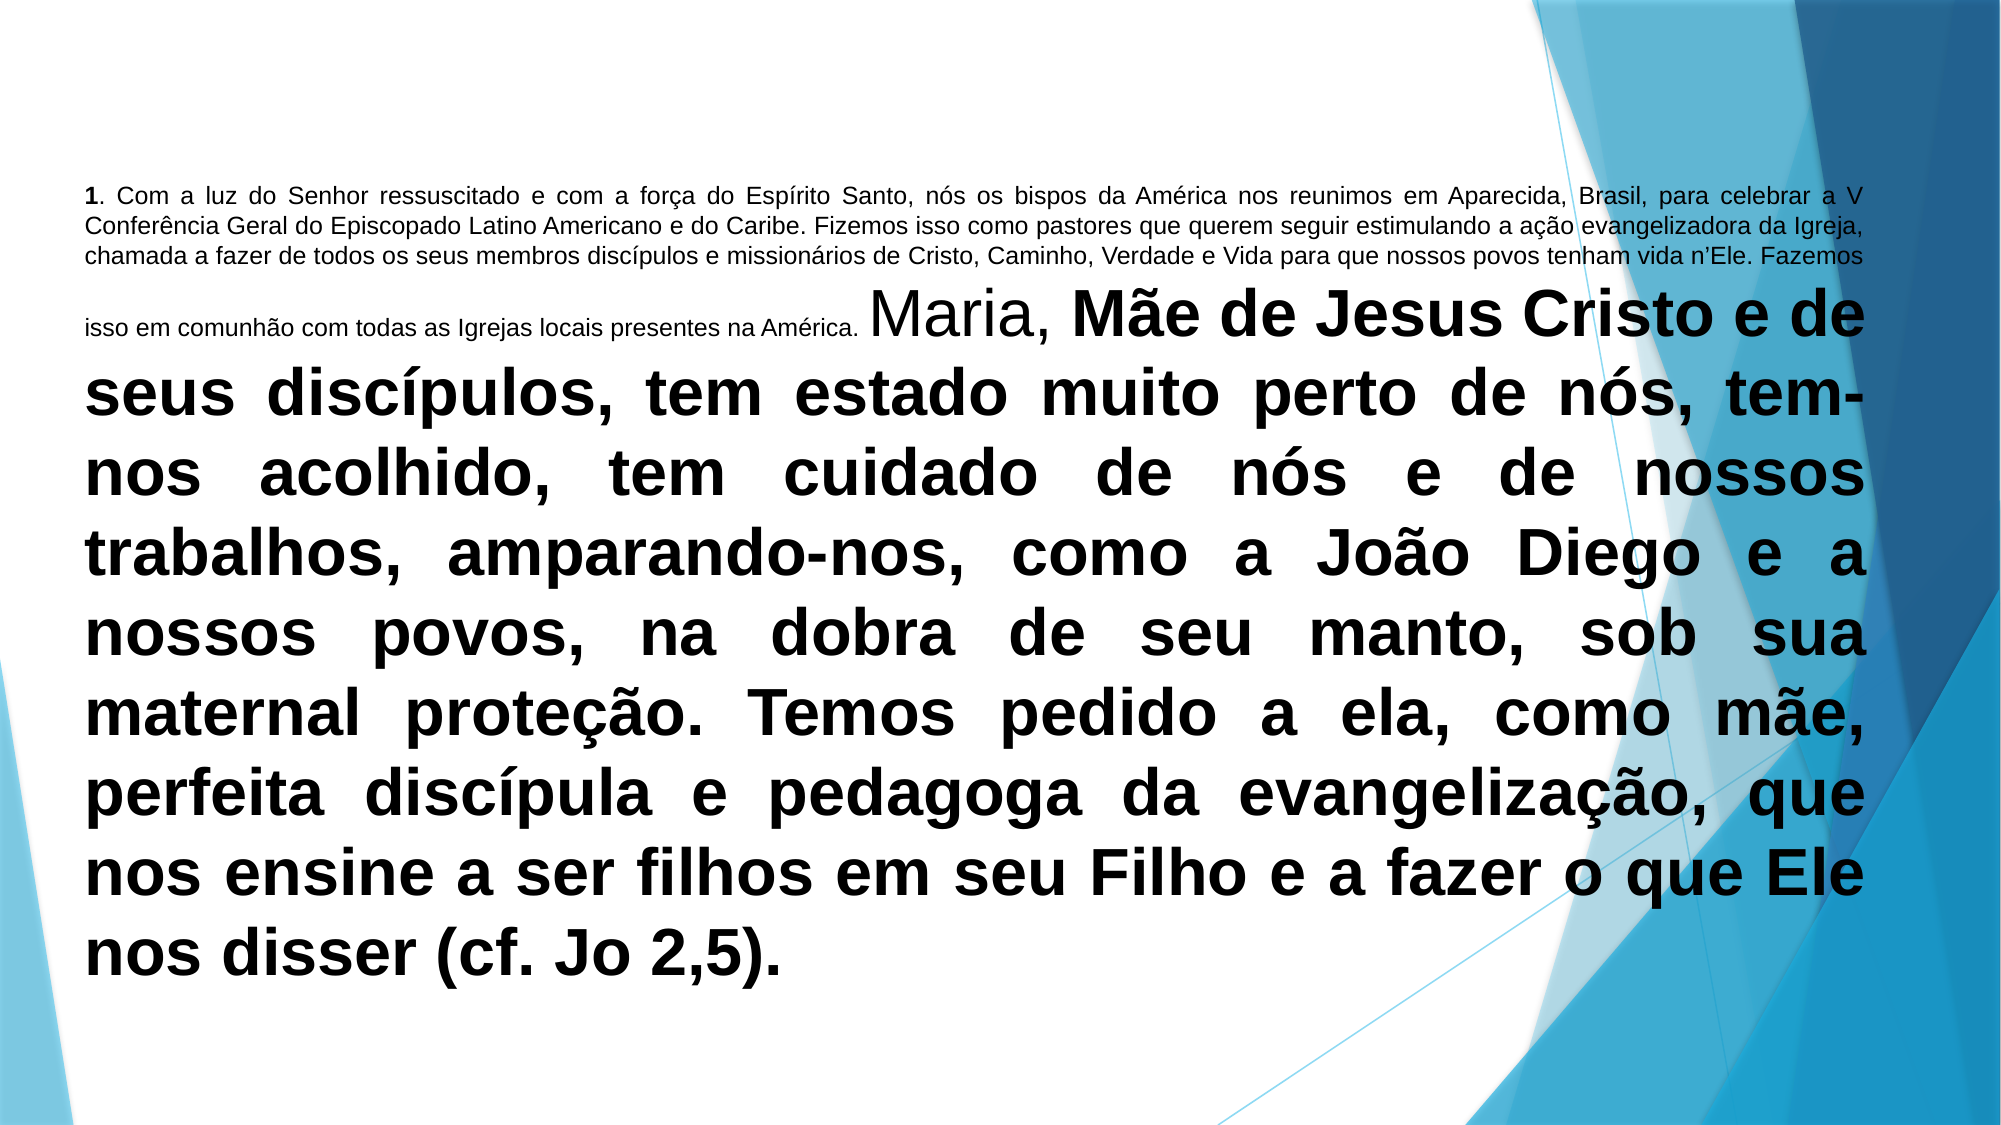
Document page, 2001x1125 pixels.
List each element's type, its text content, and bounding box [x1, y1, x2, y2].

text_box 1. Com a luz do Senhor ressuscitado e com a força do Espírito Santo, nós os bispos da América nos reunimos em Aparecida, Brasil, para celebrar a V Conferência Geral do Episcopado Latino Americano e do Caribe. Fizemos isso como pastores que querem seguir estimulando a ação evangelizadora da Igreja, chamada a fazer de todos os seus membros discípulos e missionários de Cristo, Caminho, Verdade e Vida para que nossos povos tenham vida n’Ele. Fazemos isso em comunhão com todas as Igrejas locais presentes na América. Maria, Mãe de Jesus Cristo e de seus discípulos, tem estado muito perto de nós, tem-nos acolhido, tem cuidado de nós e de nossos trabalhos, amparando-nos, como a João Diego e a nossos povos, na dobra de seu manto, sob sua maternal proteção. Temos pedido a ela, como mãe, perfeita discípula e pedagoga da evangelização, que nos ensine a ser filhos em seu Filho e a fazer o que Ele nos disser (cf. Jo 2,5). [69, 171, 1883, 997]
